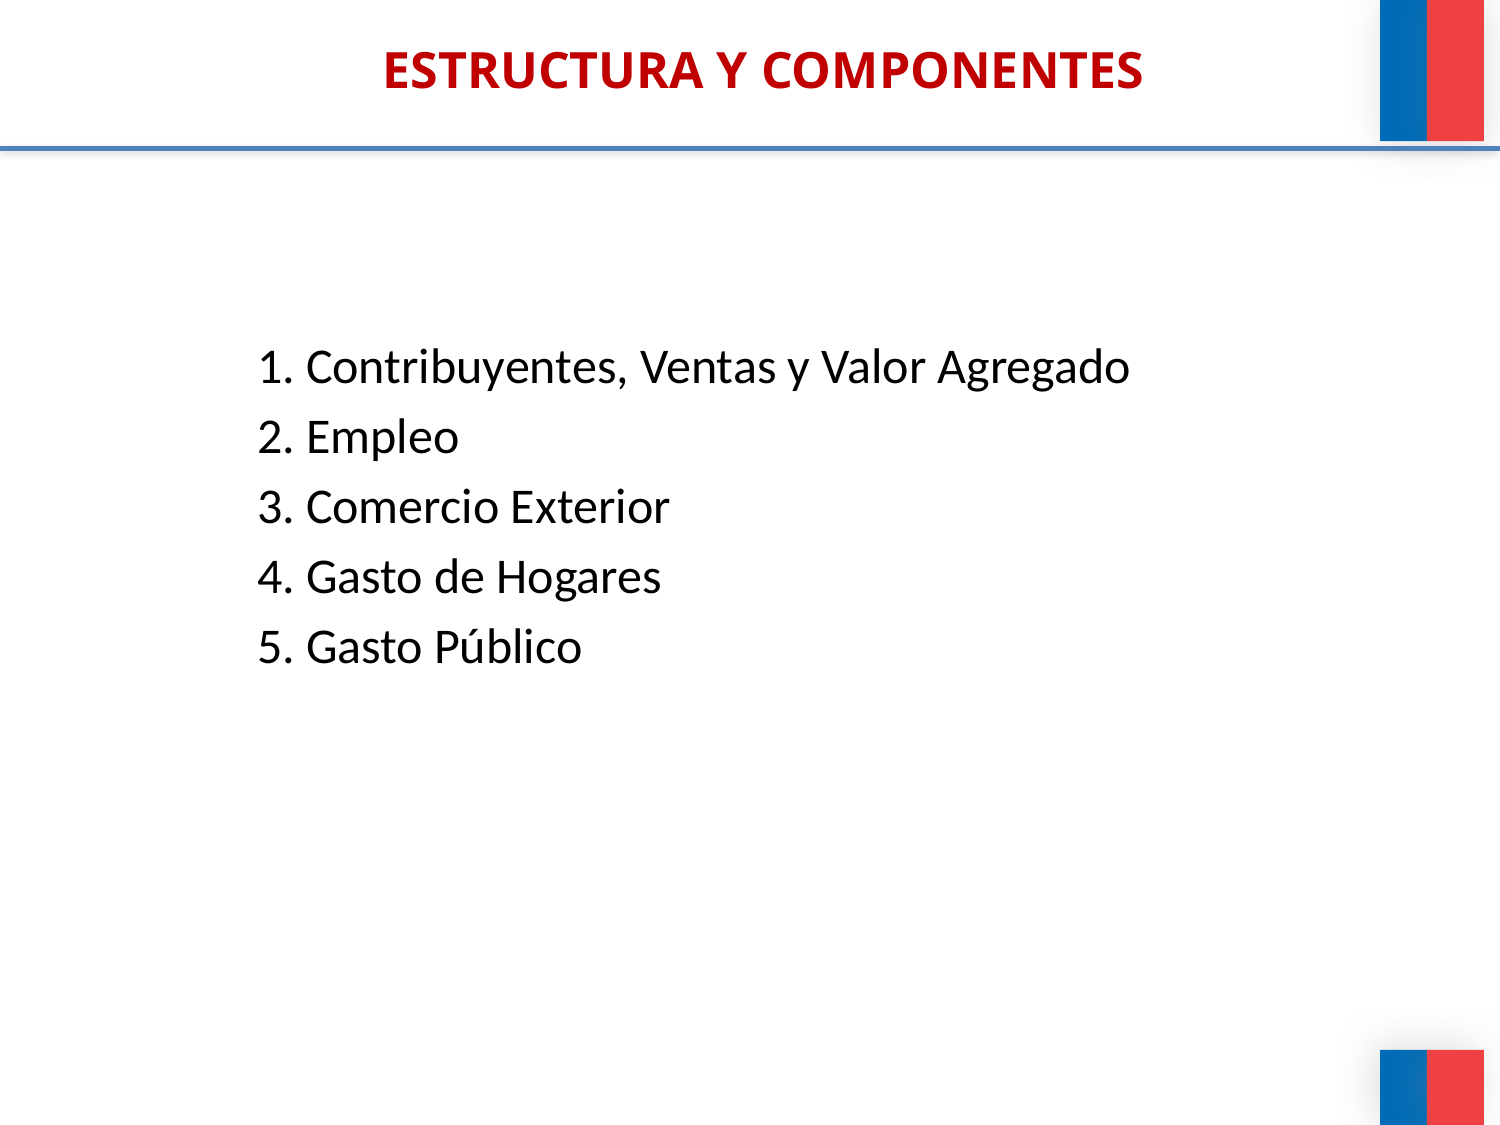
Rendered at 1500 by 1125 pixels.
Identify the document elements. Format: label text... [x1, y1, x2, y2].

list 1. Contribuyentes, Ventas y Valor Agregado 2. Empleo 3. Comercio Exterior 4. Gasto de Hogares 5. Gasto Público [242, 326, 1225, 811]
title ESTRUCTURA Y COMPONENTES [27, 31, 1500, 146]
